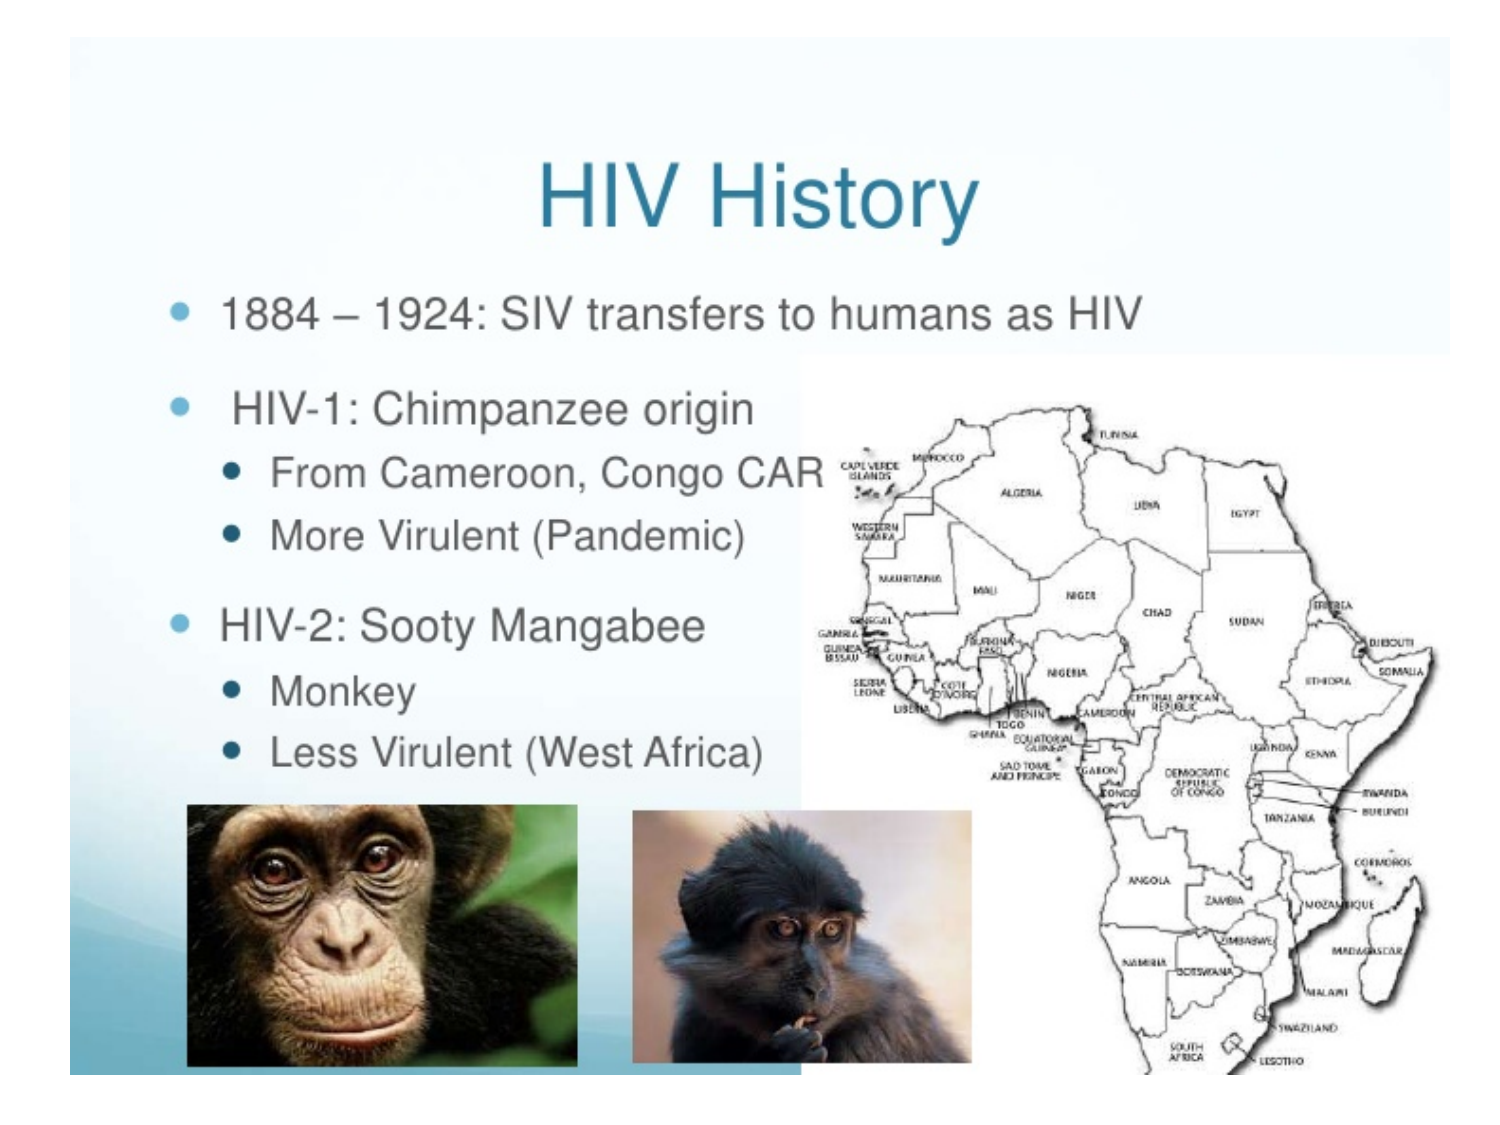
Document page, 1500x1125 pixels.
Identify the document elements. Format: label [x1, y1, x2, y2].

picture [70, 37, 1451, 1076]
